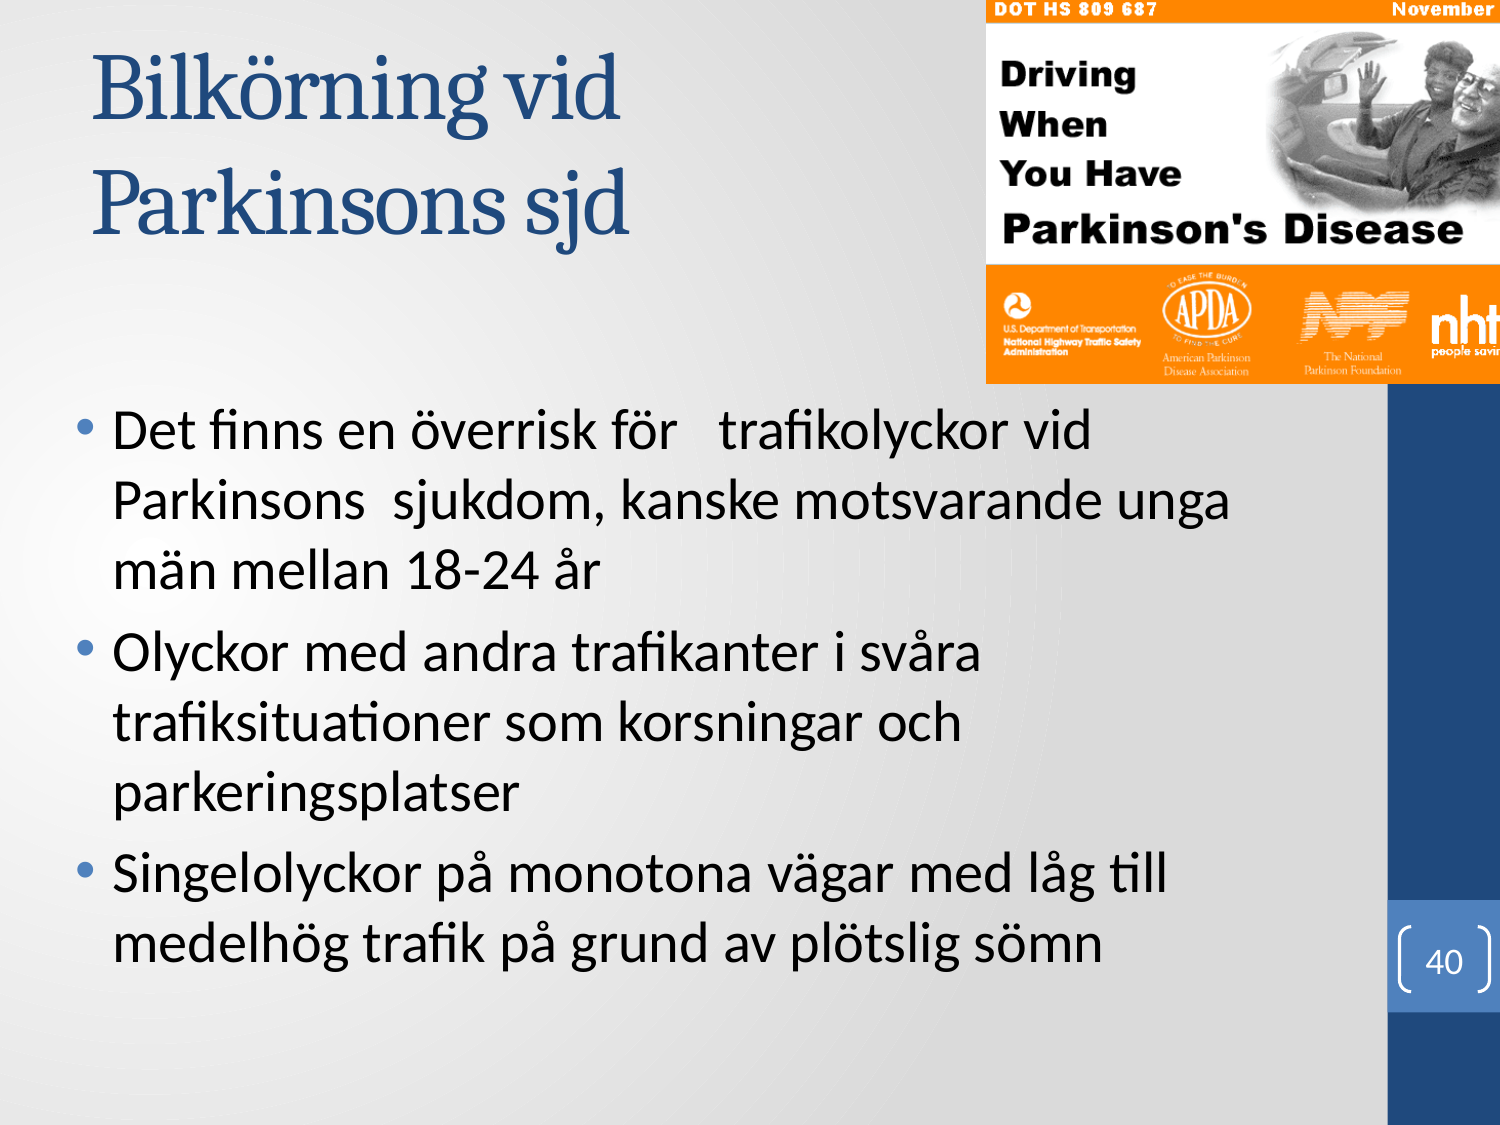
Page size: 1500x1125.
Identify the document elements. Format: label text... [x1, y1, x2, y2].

picture [985, 0, 1500, 385]
slide_number 40 [1397, 925, 1492, 994]
list Det finns en överrisk för trafikolyckor vid Parkinsons sjukdom, kanske motsvarande unga män mellan 18-24 år Olyckor med andra trafikanter i svåra trafiksituationer som korsningar och parkeringsplatser Singelolyckor på monotona vägar med låg till medelhög trafik på grund av plötslig sömn [41, 383, 1317, 1013]
title Bilkörning vid Parkinsons sjd [75, 45, 982, 233]
